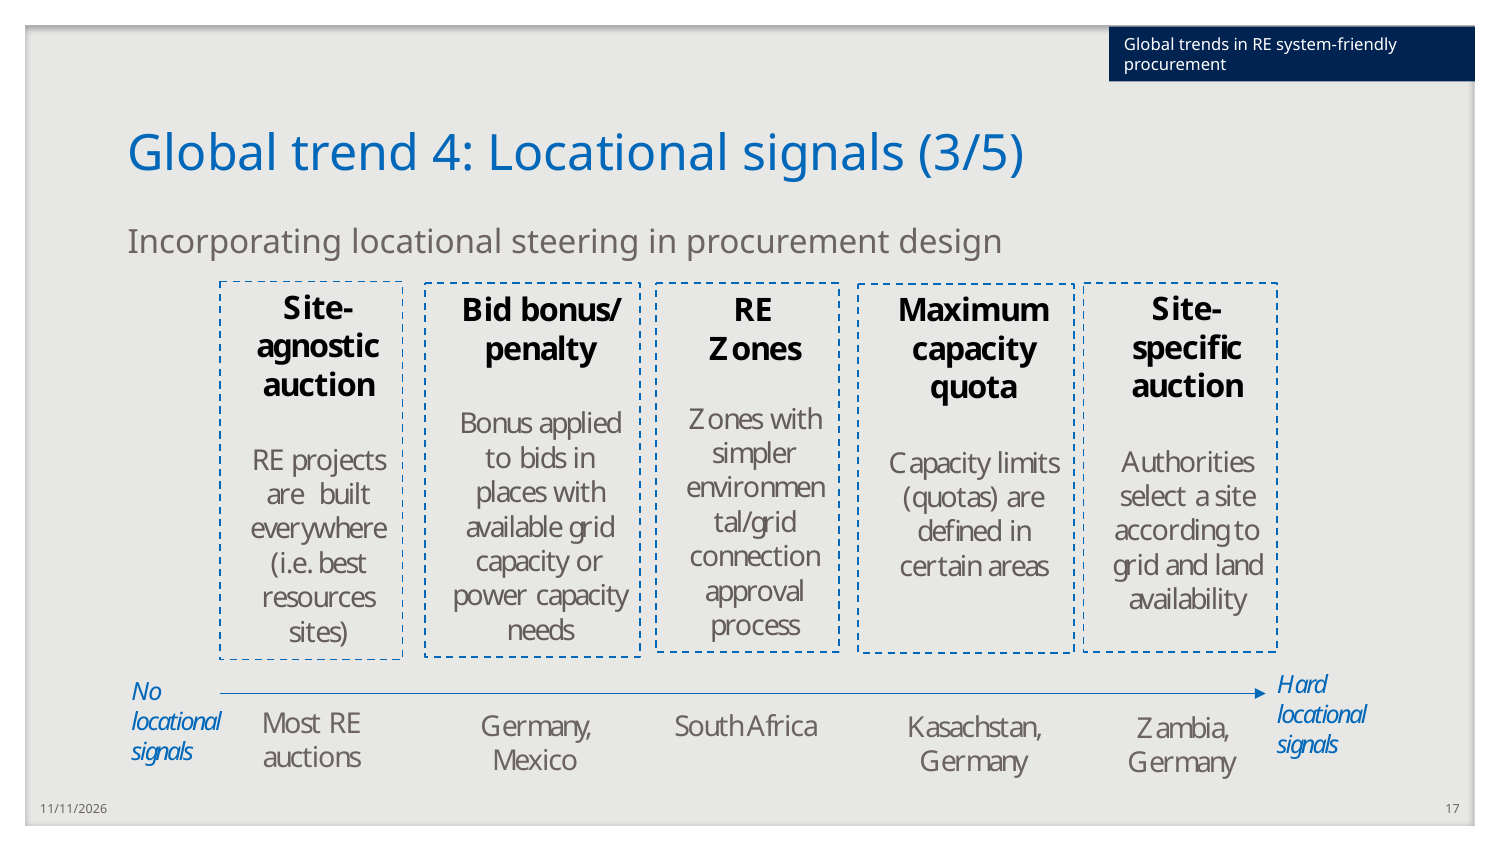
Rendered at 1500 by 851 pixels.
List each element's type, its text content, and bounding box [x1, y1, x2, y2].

list Incorporating locational steering in procurement design [112, 212, 1388, 279]
slide_number 17 [1125, 794, 1475, 826]
picture [115, 277, 1388, 795]
text_box Global trends in RE system-friendly procurement [1109, 26, 1475, 82]
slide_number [24, 794, 375, 826]
title Global trend 4: Locational signals (3/5) [112, 112, 1388, 188]
